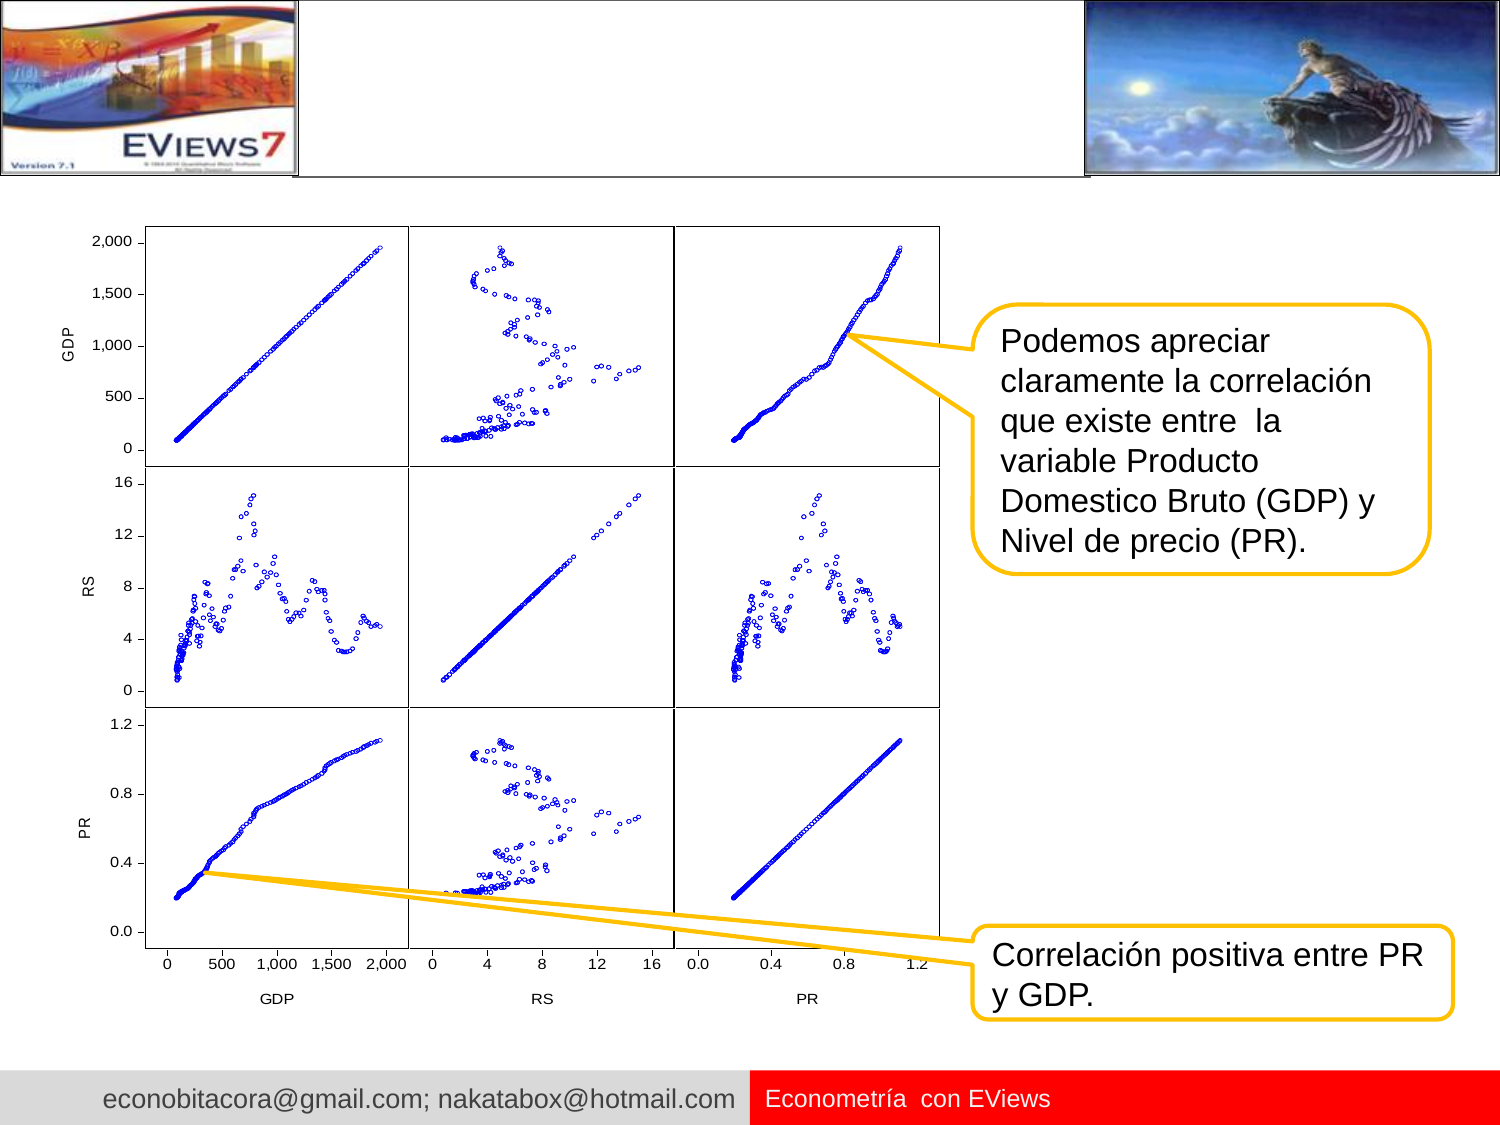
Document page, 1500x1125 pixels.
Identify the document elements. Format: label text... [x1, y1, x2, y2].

picture [1084, 0, 1500, 177]
text_box Econometría con EViews [749, 1070, 1500, 1125]
picture [0, 0, 299, 177]
text_box [299, 0, 1081, 178]
text_box econobitacora@gmail.com; nakatabox@hotmail.com [0, 1070, 749, 1125]
picture [58, 222, 944, 1008]
text_box Correlación positiva entre PR y GDP. [949, 923, 1456, 1022]
text_box Podemos apreciar claramente la correlación que existe entre la variable Producto Domestico Bruto (GDP) y Nivel de precio (PR). [949, 302, 1432, 577]
